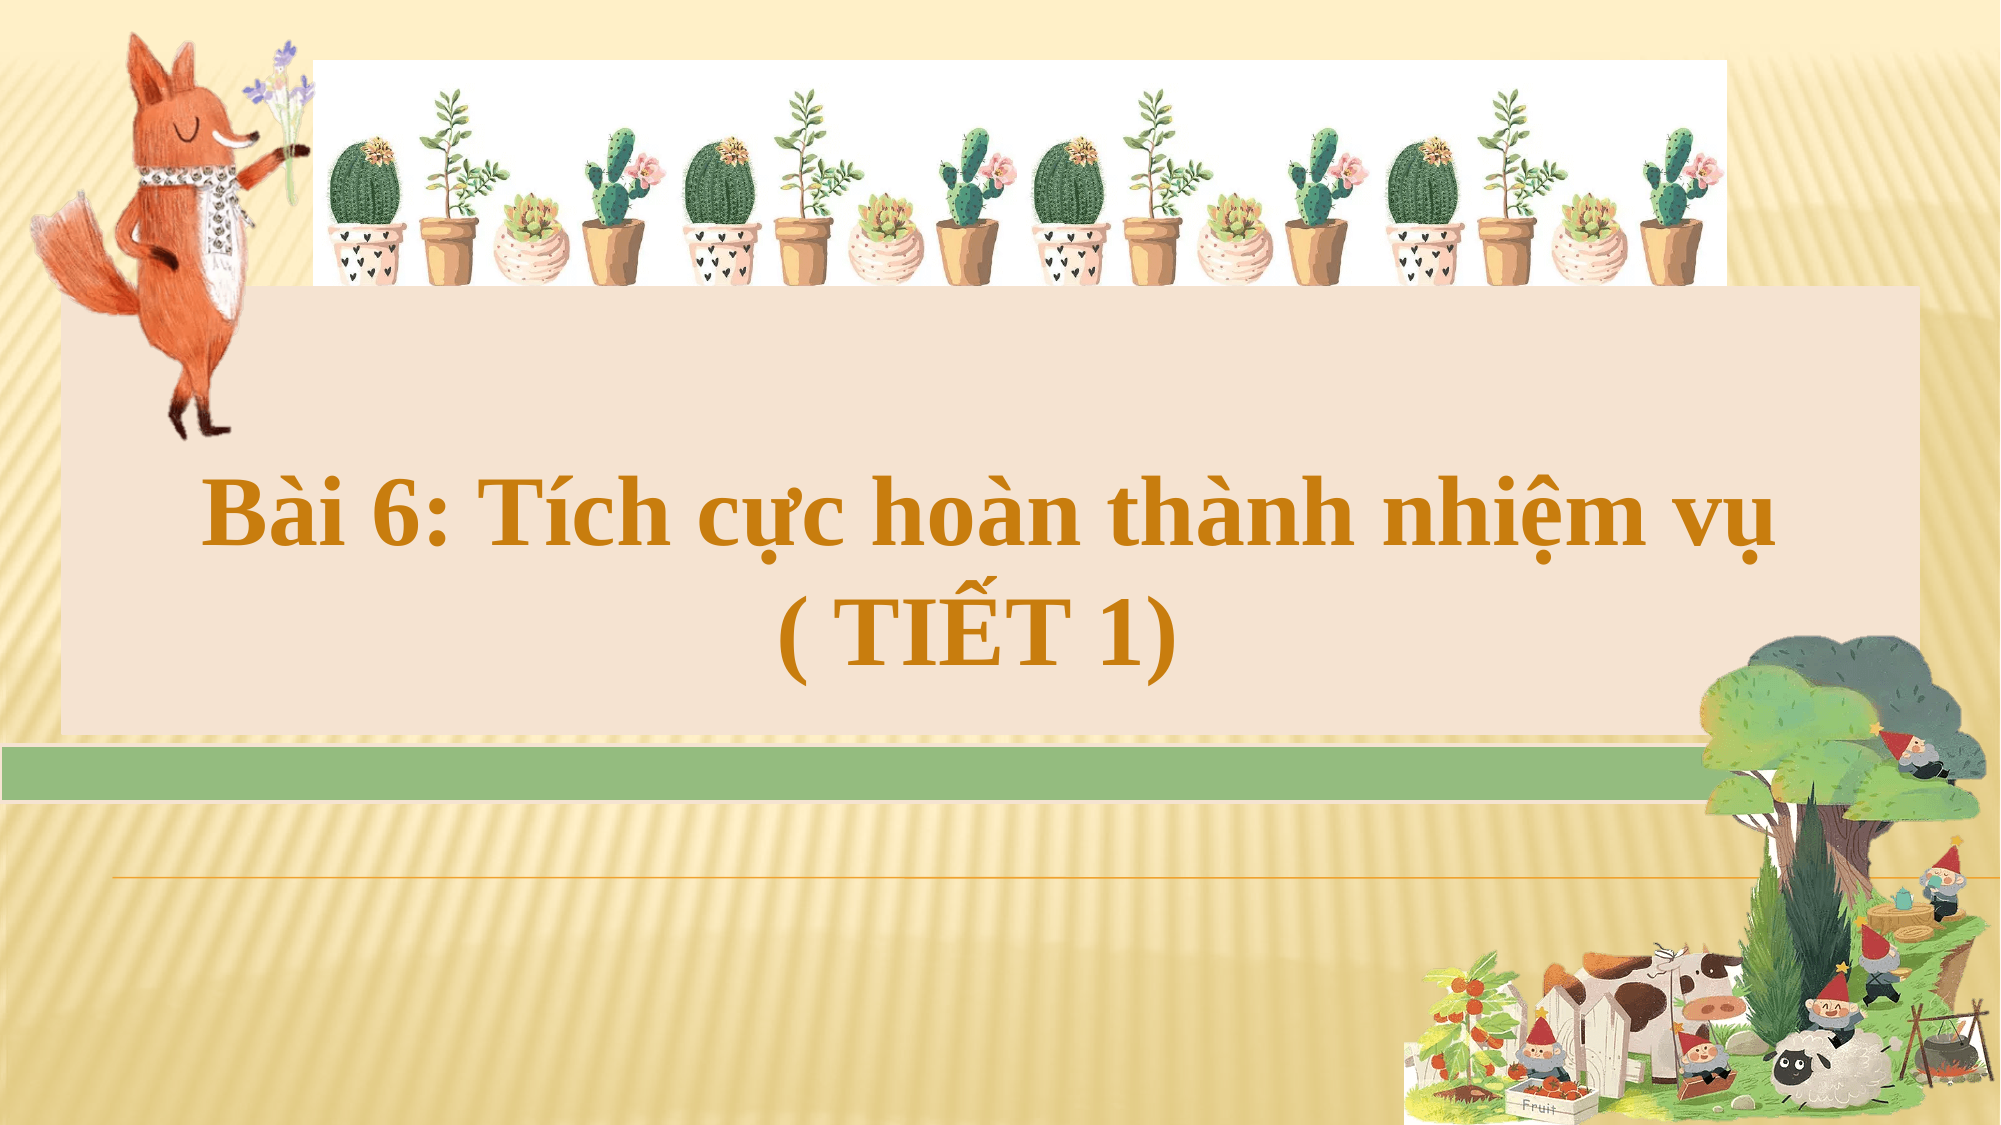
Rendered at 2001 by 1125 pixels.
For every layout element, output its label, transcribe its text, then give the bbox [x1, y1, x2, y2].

text_box Bài 6: Tích cực hoàn thành nhiệm vụ ( TIẾT 1) [61, 286, 1920, 735]
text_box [434, 60, 1727, 289]
picture [0, 0, 426, 443]
text_box [0, 743, 1393, 804]
picture [1403, 552, 2000, 1125]
